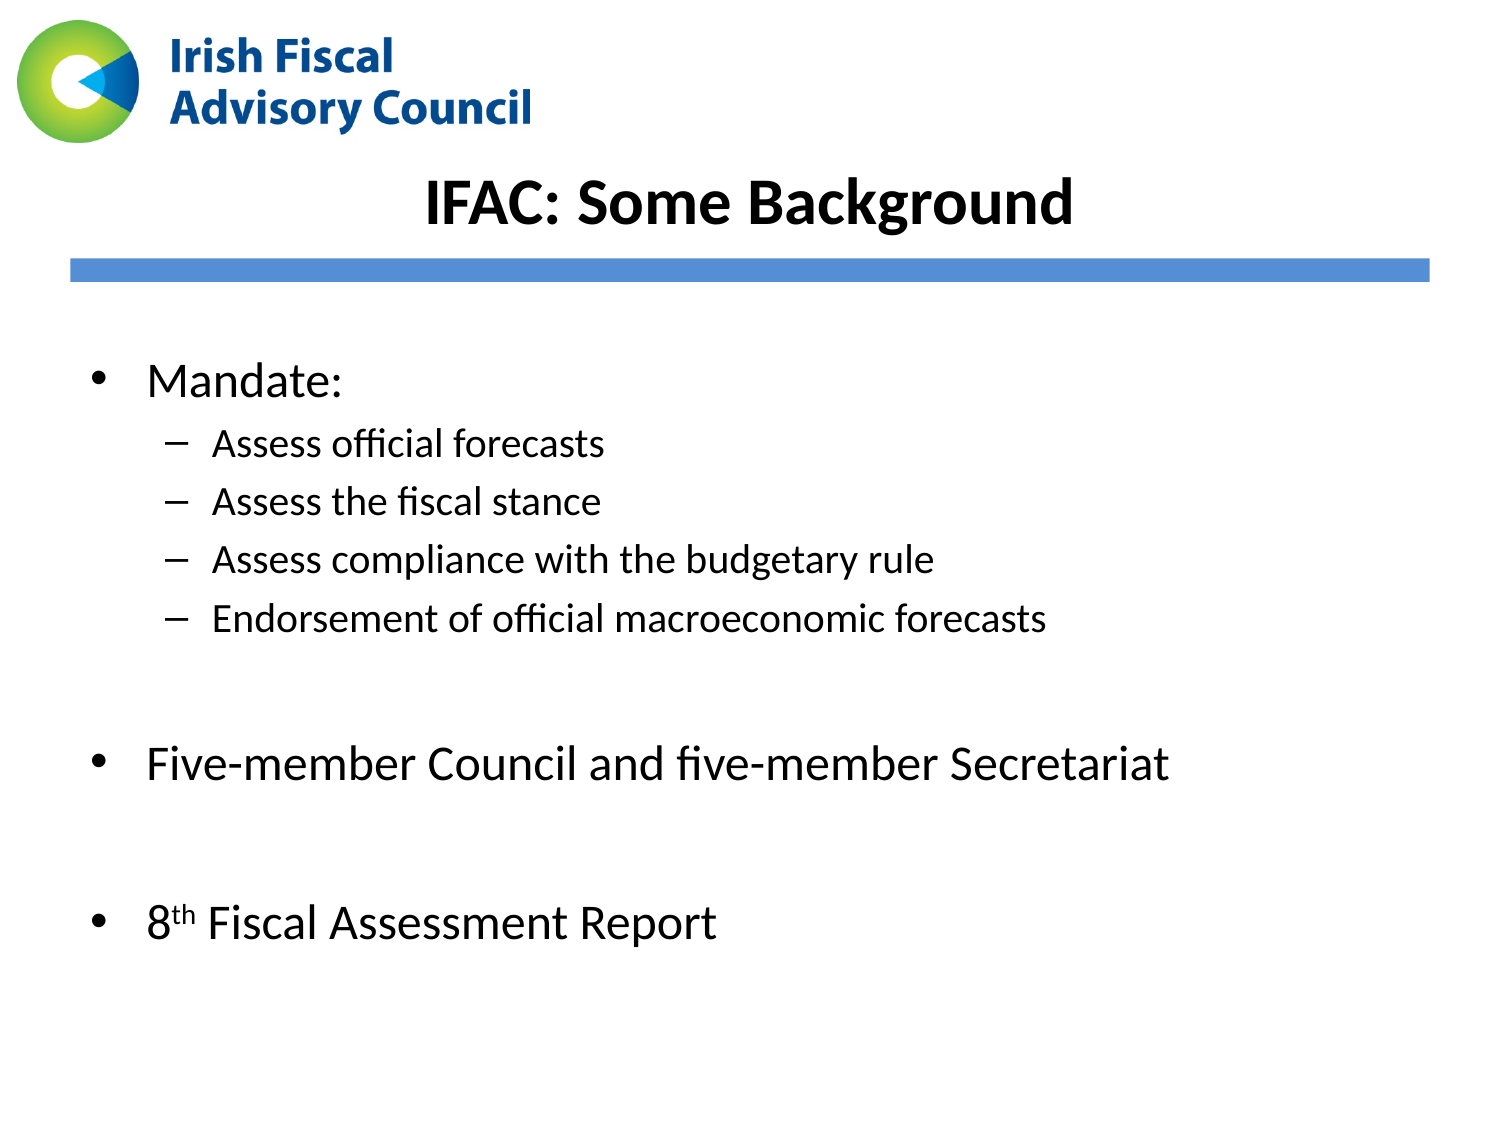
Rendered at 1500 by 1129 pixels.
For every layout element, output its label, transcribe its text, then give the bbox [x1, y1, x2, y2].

title IFAC: Some Background [0, 150, 1500, 259]
list Mandate: Assess official forecasts Assess the fiscal stance Assess compliance with the budgetary rule Endorsement of official macroeconomic forecasts Five-member Council and five-member Secretariat 8th Fiscal Assessment Report [75, 339, 1425, 1008]
picture [17, 20, 530, 143]
